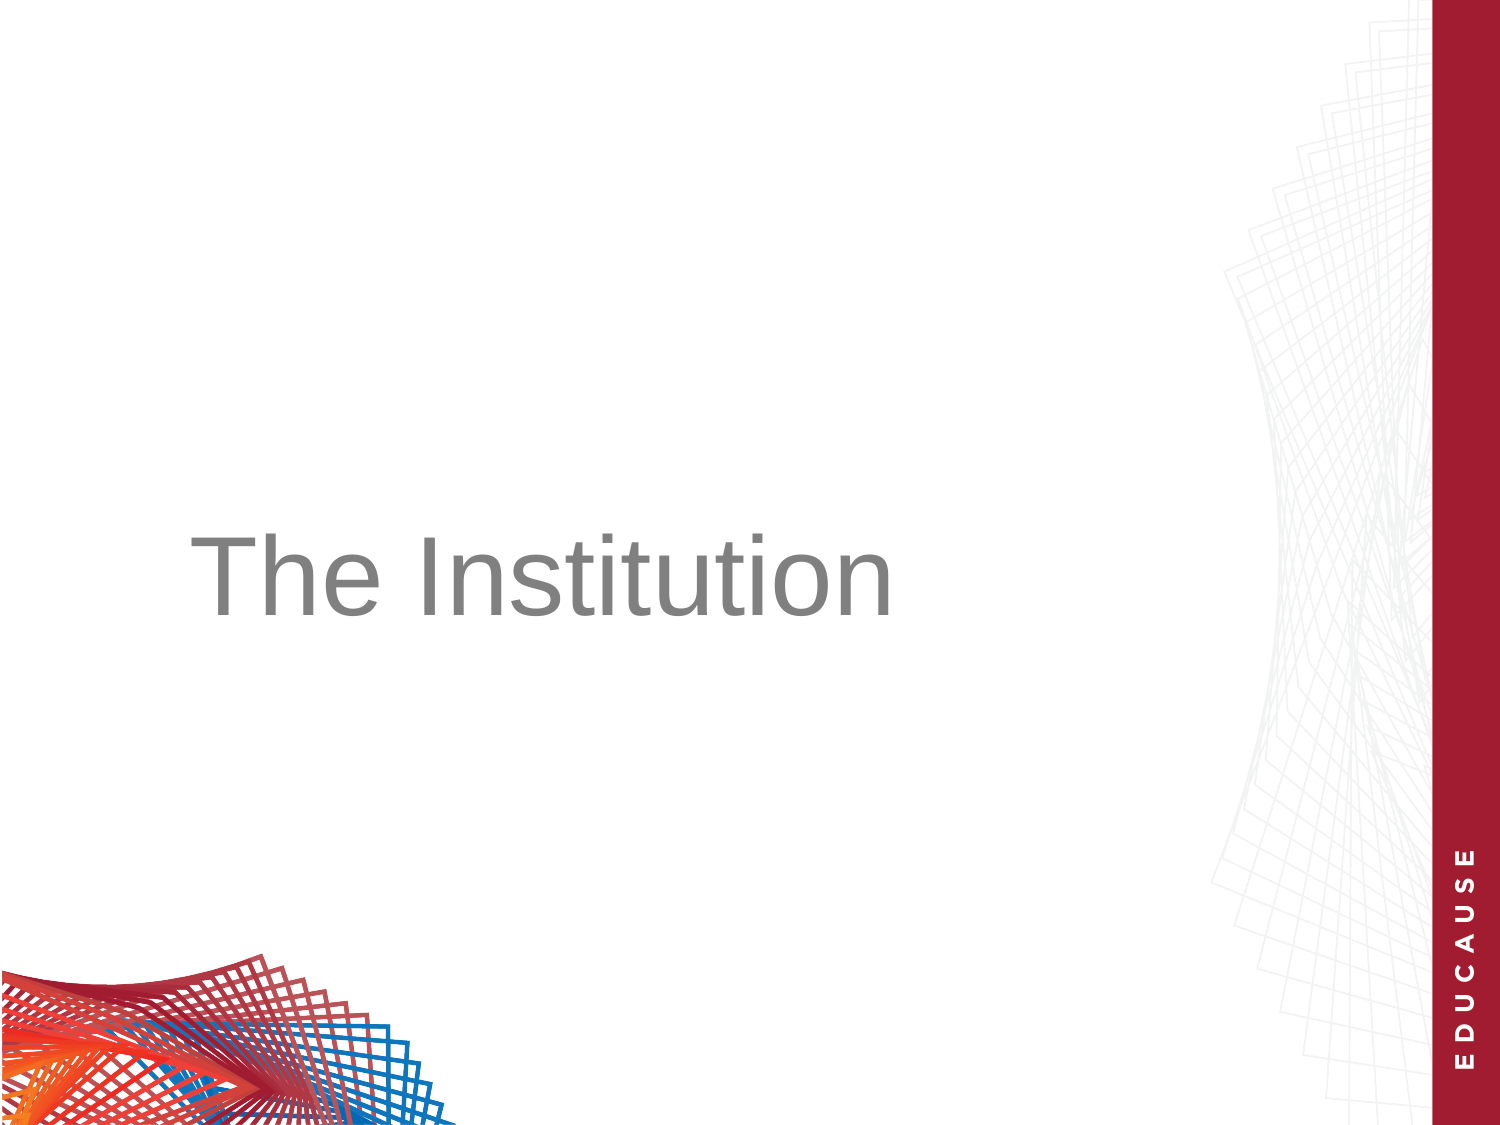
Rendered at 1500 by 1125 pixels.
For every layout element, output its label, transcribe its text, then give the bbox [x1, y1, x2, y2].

list The Institution [174, 487, 1325, 638]
picture [0, 0, 1500, 1125]
